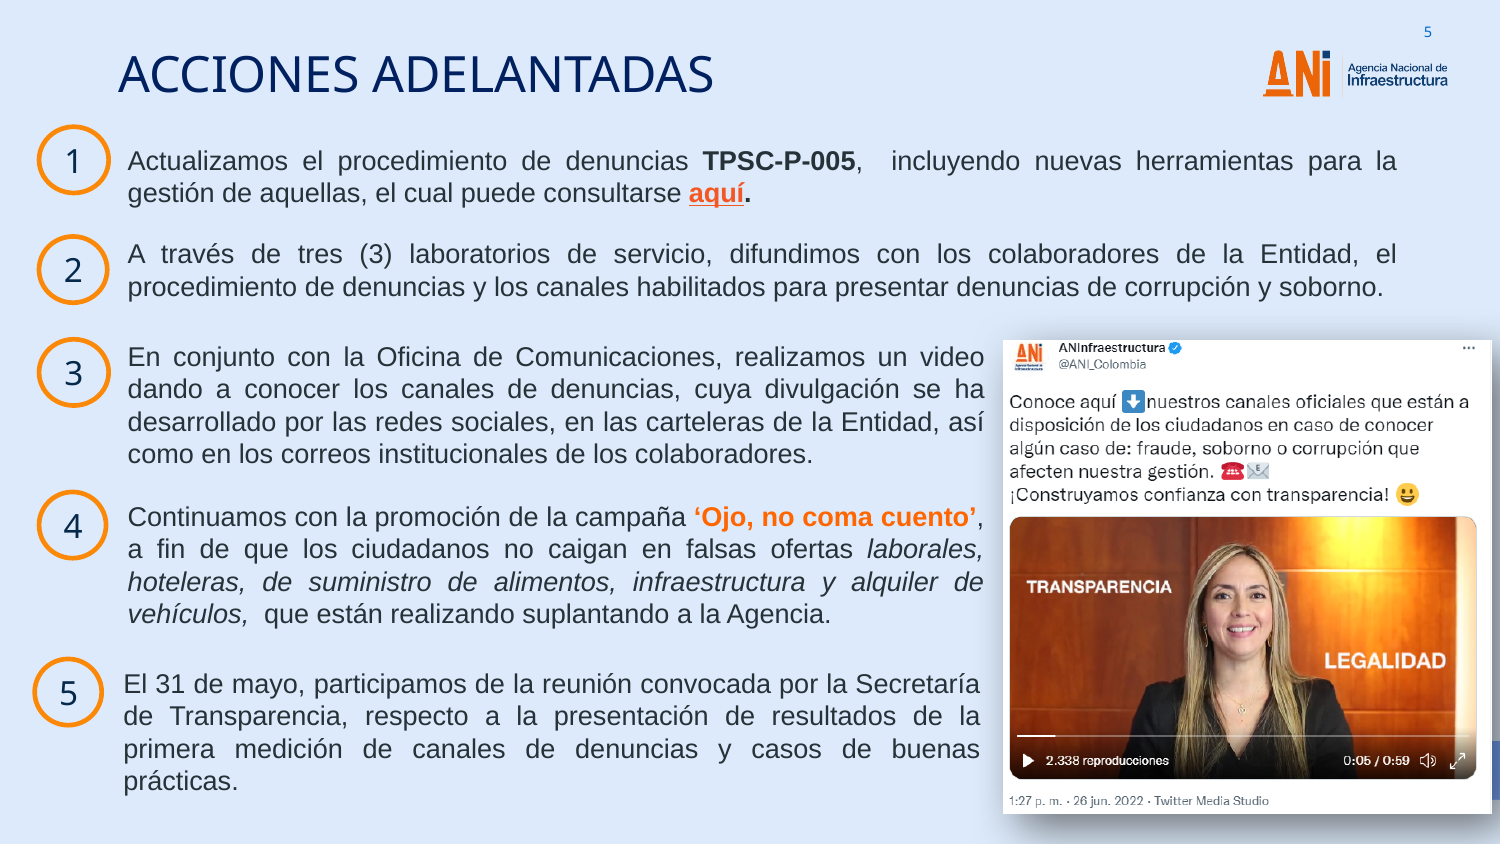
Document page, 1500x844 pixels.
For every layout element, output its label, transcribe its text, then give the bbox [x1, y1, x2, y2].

text_box ACCIONES ADELANTADAS [107, 36, 1045, 108]
text_box 3 [39, 339, 109, 406]
text_box En conjunto con la Oficina de Comunicaciones, realizamos un video dando a conocer los canales de denuncias, cuya divulgación se ha desarrollado por las redes sociales, en las carteleras de la Entidad, así como en los correos institucionales de los colaboradores. [112, 332, 999, 477]
picture [1002, 340, 1492, 814]
text_box 1 [39, 126, 109, 193]
text_box El 31 de mayo, participamos de la reunión convocada por la Secretaría de Transparencia, respecto a la presentación de resultados de la primera medición de canales de denuncias y casos de buenas prácticas. [108, 658, 995, 804]
text_box 5 [34, 658, 102, 726]
text_box 4 [39, 491, 107, 559]
text_box A través de tres (3) laboratorios de servicio, difundimos con los colaboradores de la Entidad, el procedimiento de denuncias y los canales habilitados para presentar denuncias de corrupción y soborno. [112, 229, 1412, 309]
picture [1263, 47, 1448, 100]
text_box 2 [38, 236, 108, 303]
text_box Actualizamos el procedimiento de denuncias TPSC-P-005, incluyendo nuevas herramientas para la gestión de aquellas, el cual puede consultarse aquí. [112, 135, 1412, 216]
text_box Continuamos con la promoción de la campaña ‘Ojo, no coma cuento’, a fin de que los ciudadanos no caigan en falsas ofertas laborales, hoteleras, de suministro de alimentos, infraestructura y alquiler de vehículos, que están realizando suplantando a la Agencia. [112, 491, 997, 637]
